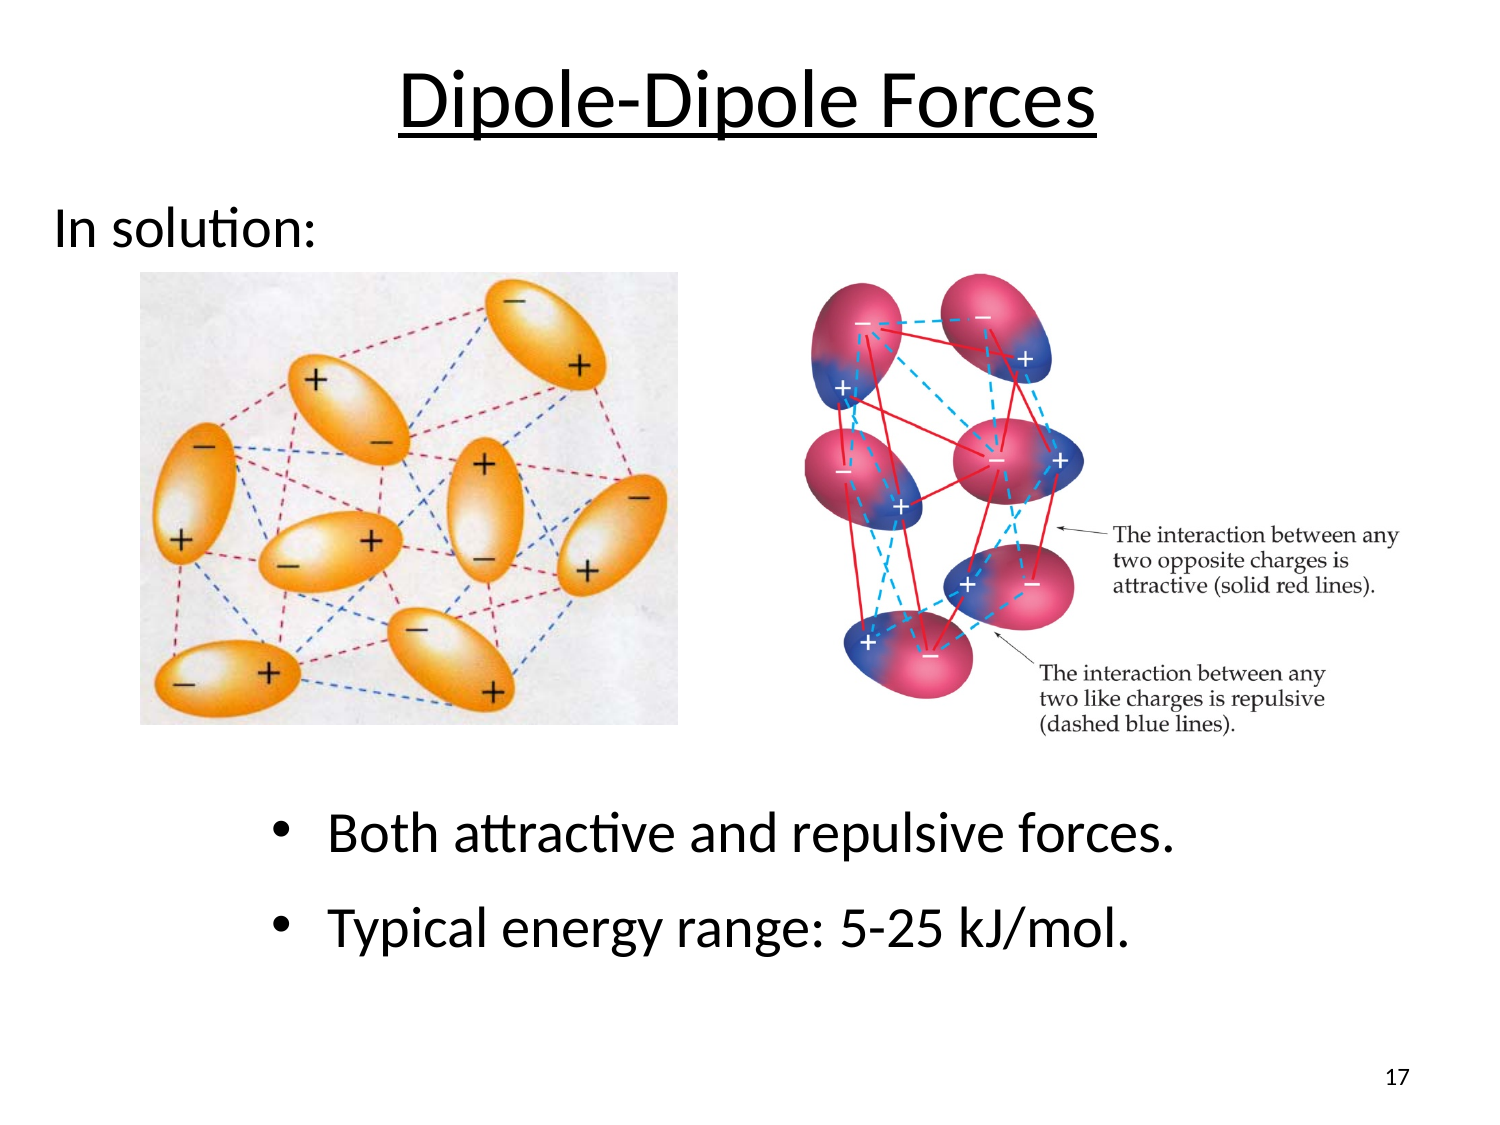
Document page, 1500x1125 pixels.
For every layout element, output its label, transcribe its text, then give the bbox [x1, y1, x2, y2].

title Dipole-Dipole Forces [114, 0, 1382, 188]
slide_number 17 [1112, 1037, 1425, 1113]
picture [140, 272, 678, 725]
text_box In solution: [38, 182, 384, 267]
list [800, 269, 1404, 739]
list Both attractive and repulsive forces. Typical energy range: 5-25 kJ/mol. [256, 786, 1244, 990]
